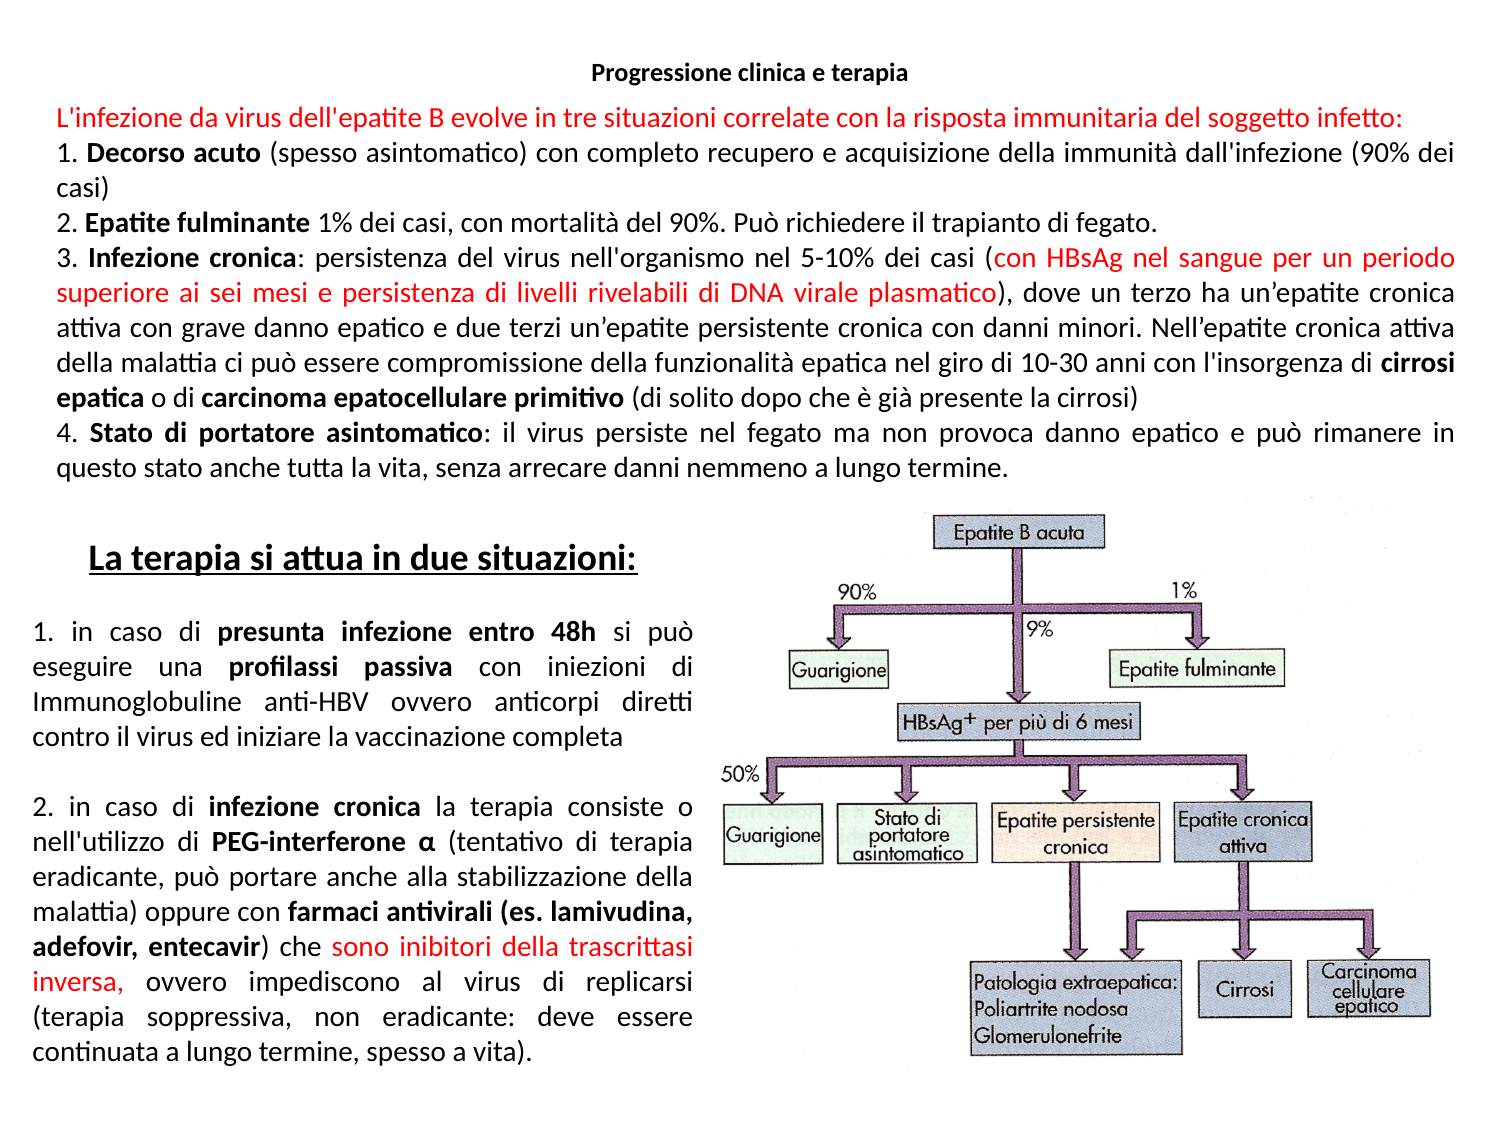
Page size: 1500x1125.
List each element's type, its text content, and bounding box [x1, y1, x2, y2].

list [683, 494, 1495, 1071]
text_box L'infezione da virus dell'epatite B evolve in tre situazioni correlate con la risposta immunitaria del soggetto infetto: Decorso acuto (spesso asintomatico) con completo recupero e acquisizione della immunità dall'infezione (90% dei casi) Epatite fulminante 1% dei casi, con mortalità del 90%. Può richiedere il trapianto di fegato. Infezione cronica: persistenza del virus nell'organismo nel 5-10% dei casi (con HBsAg nel sangue per un periodo superiore ai sei mesi e persistenza di livelli rivelabili di DNA virale plasmatico), dove un terzo ha un’epatite cronica attiva con grave danno epatico e due terzi un’epatite persistente cronica con danni minori. Nell’epatite cronica attiva della malattia ci può essere compromissione della funzionalità epatica nel giro di 10-30 anni con l'insorgenza di cirrosi epatica o di carcinoma epatocellulare primitivo (di solito dopo che è già presente la cirrosi) Stato di portatore asintomatico: il virus persiste nel fegato ma non provoca danno epatico e può rimanere in questo stato anche tutta la vita, senza arrecare danni nemmeno a lungo termine. [41, 90, 1471, 525]
text_box La terapia si attua in due situazioni: in caso di presunta infezione entro 48h si può eseguire una profilassi passiva con iniezioni di Immunoglobuline anti-HBV ovvero anticorpi diretti contro il virus ed iniziare la vaccinazione completa in caso di infezione cronica la terapia consiste o nell'utilizzo di PEG-interferone α (tentativo di terapia eradicante, può portare anche alla stabilizzazione della malattia) oppure con farmaci antivirali (es. lamivudina, adefovir, entecavir) che sono inibitori della trascrittasi inversa, ovvero impediscono al virus di replicarsi (terapia soppressiva, non eradicante: deve essere continuata a lungo termine, spesso a vita). [17, 525, 709, 1120]
title Progressione clinica e terapia [75, 47, 1425, 90]
